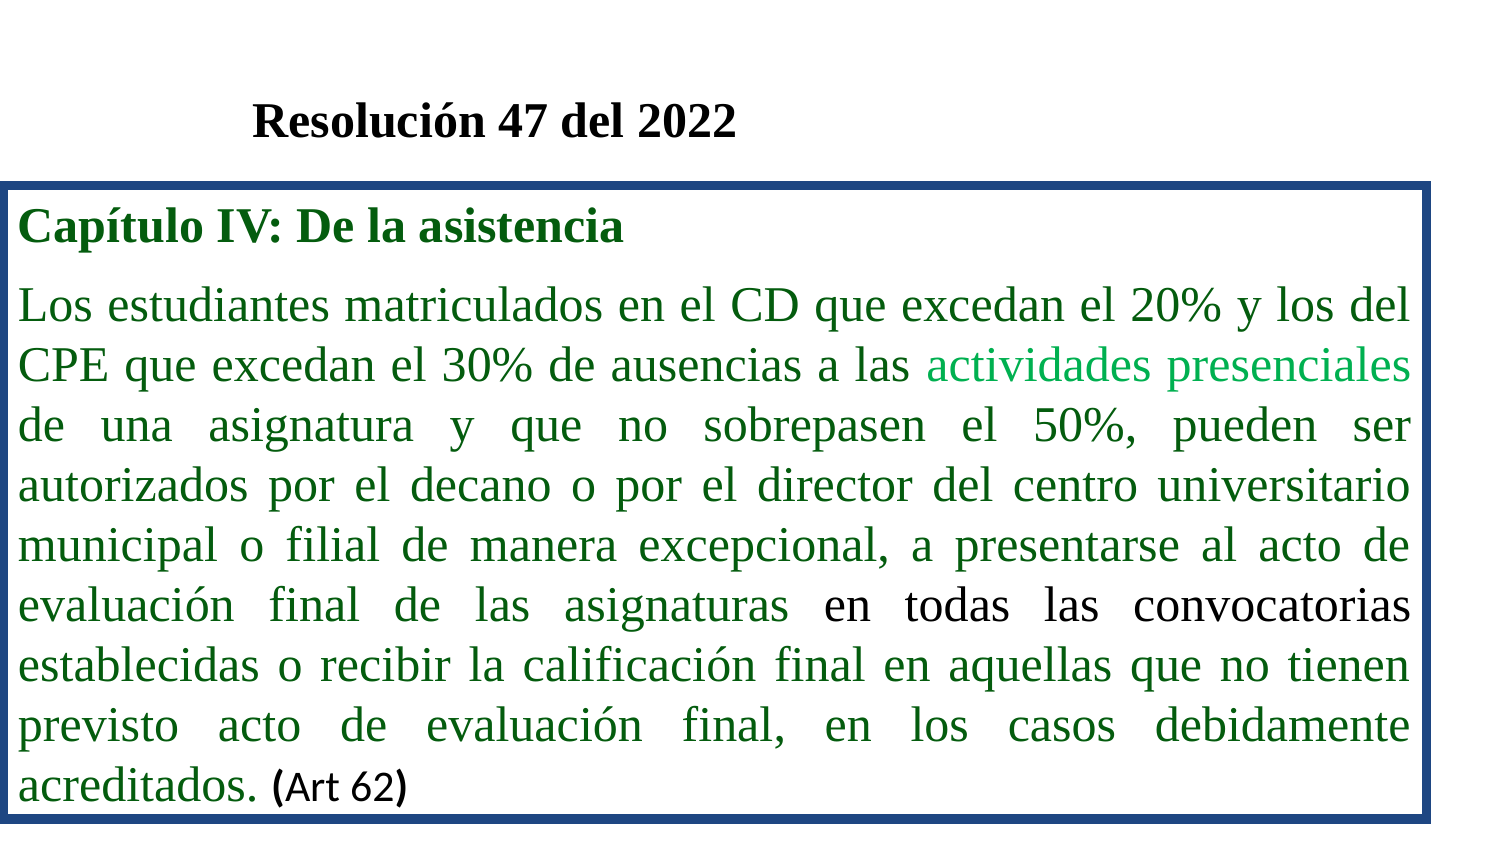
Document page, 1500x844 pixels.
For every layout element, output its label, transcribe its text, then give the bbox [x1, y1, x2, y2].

text_box Resolución 47 del 2022 [237, 79, 753, 155]
text_box Capítulo IV: De la asistencia Los estudiantes matriculados en el CD que excedan el 20% y los del CPE que excedan el 30% de ausencias a las actividades presenciales de una asignatura y que no sobrepasen el 50%, pueden ser autorizados por el decano o por el director del centro universitario municipal o filial de manera excepcional, a presentarse al acto de evaluación final de las asignaturas en todas las convocatorias establecidas o recibir la calificación final en aquellas que no tienen previsto acto de evaluación final, en los casos debidamente acreditados. (Art 62) [3, 185, 1427, 820]
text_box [837, 49, 1434, 790]
